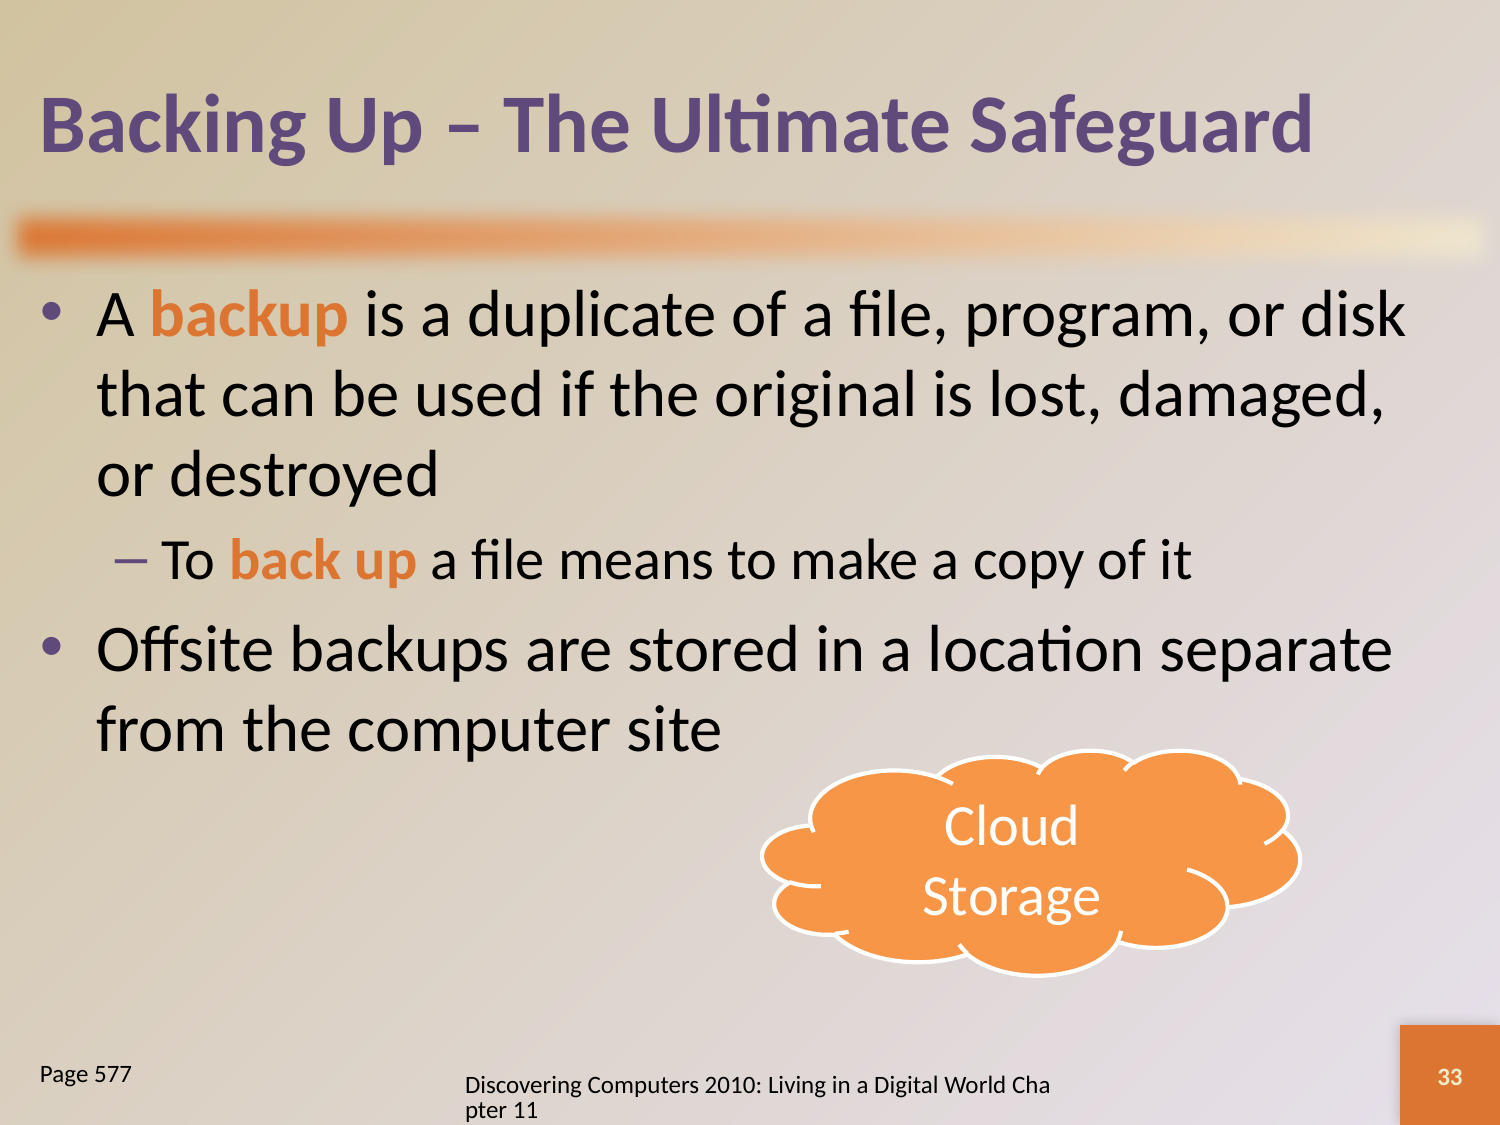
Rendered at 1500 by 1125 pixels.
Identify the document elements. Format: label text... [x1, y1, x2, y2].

title Backing Up – The Ultimate Safeguard [24, 24, 1475, 213]
list Page 577 [24, 1050, 300, 1125]
footer Discovering Computers 2010: Living in a Digital World Chapter 11 [450, 1042, 1075, 1125]
slide_number 33 [1400, 1025, 1500, 1125]
text_box Cloud Storage [759, 748, 1303, 978]
list A backup is a duplicate of a file, program, or disk that can be used if the original is lost, damaged, or destroyed To back up a file means to make a copy of it Offsite backups are stored in a location separate from the computer site [24, 262, 1475, 1025]
